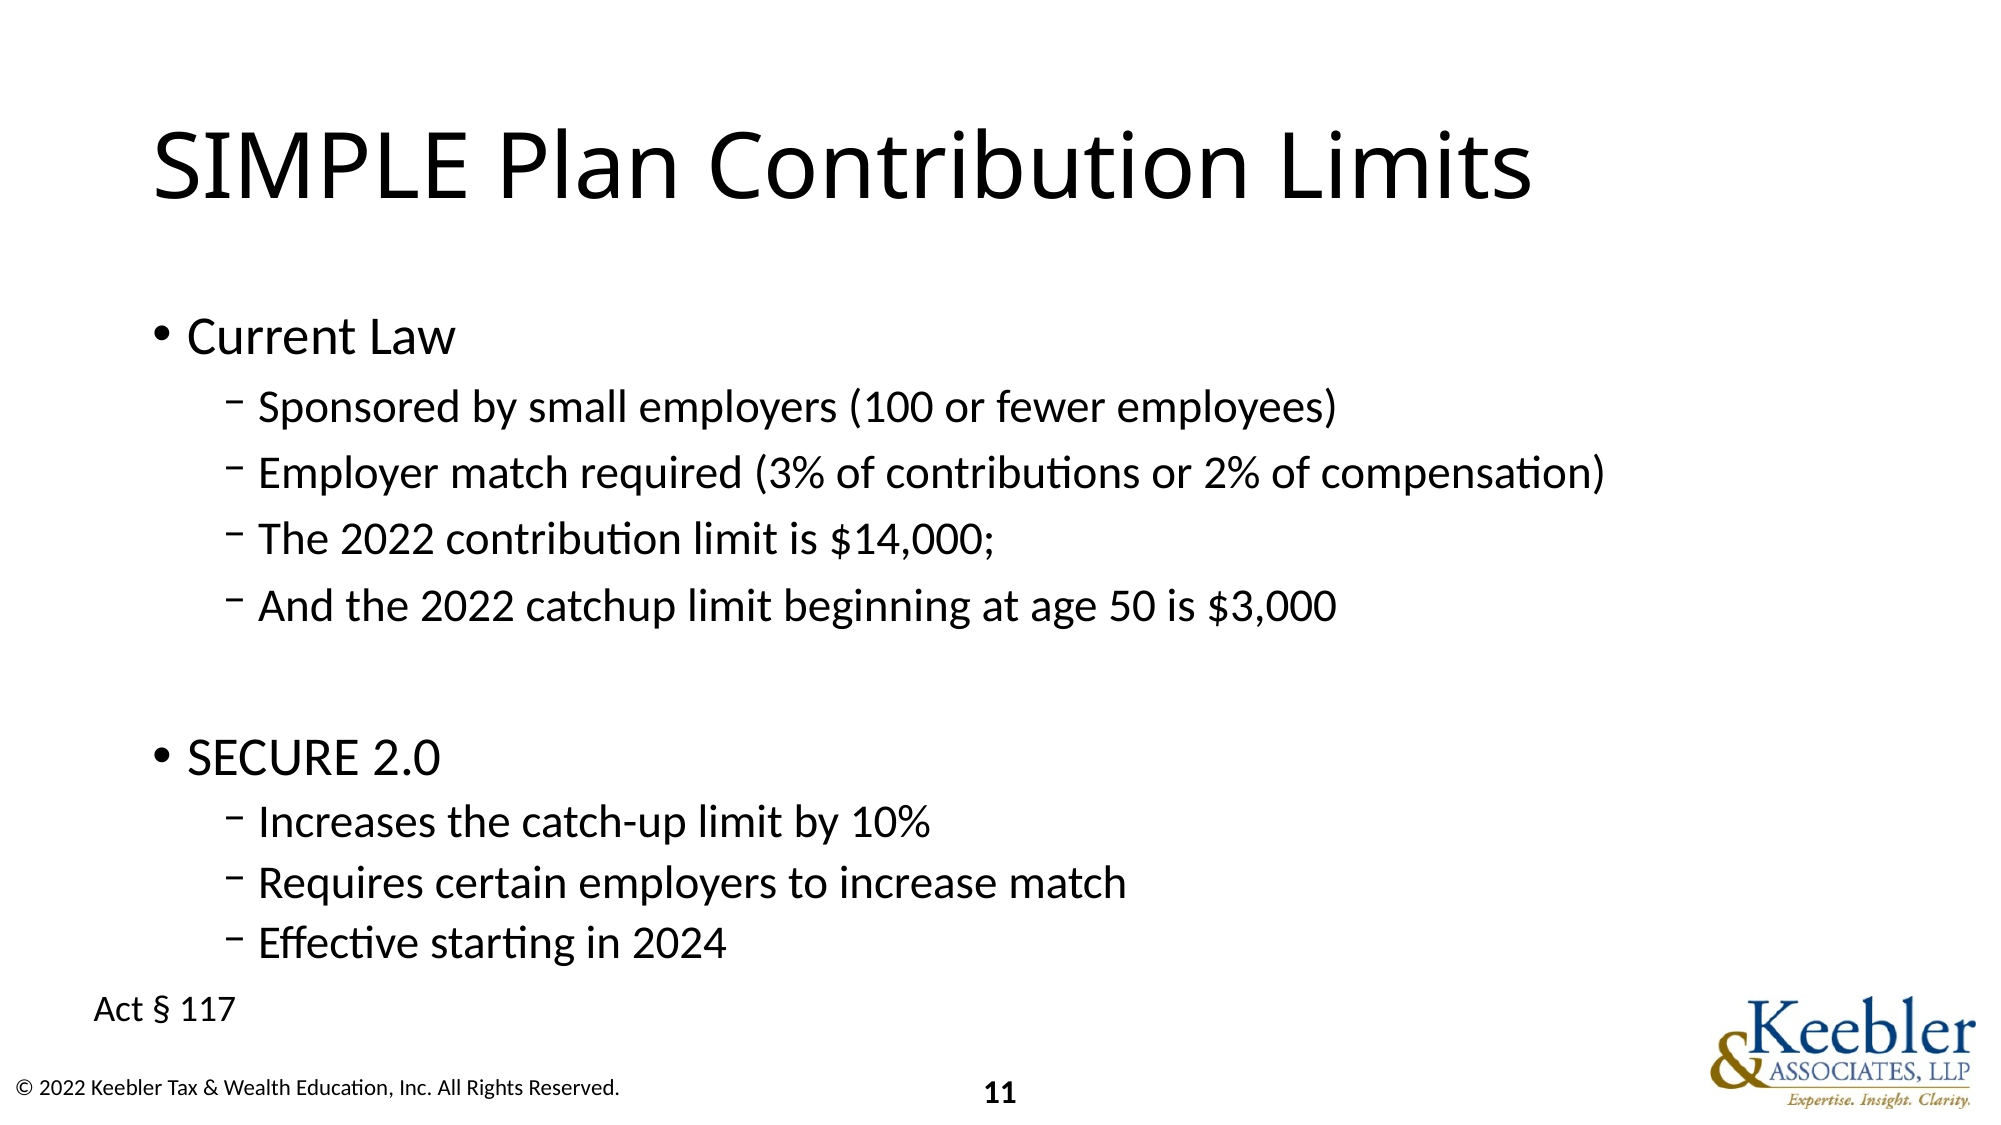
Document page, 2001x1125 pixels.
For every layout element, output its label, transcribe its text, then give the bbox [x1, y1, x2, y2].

picture [1710, 996, 1976, 1109]
list Current Law Sponsored by small employers (100 or fewer employees) Employer match required (3% of contributions or 2% of compensation) The 2022 contribution limit is $14,000; And the 2022 catchup limit beginning at age 50 is $3,000 SECURE 2.0 Increases the catch-up limit by 10% Requires certain employers to increase match Effective starting in 2024 [137, 299, 1863, 977]
text_box Act § 117 [78, 976, 252, 1037]
title SIMPLE Plan Contribution Limits [137, 59, 1863, 278]
